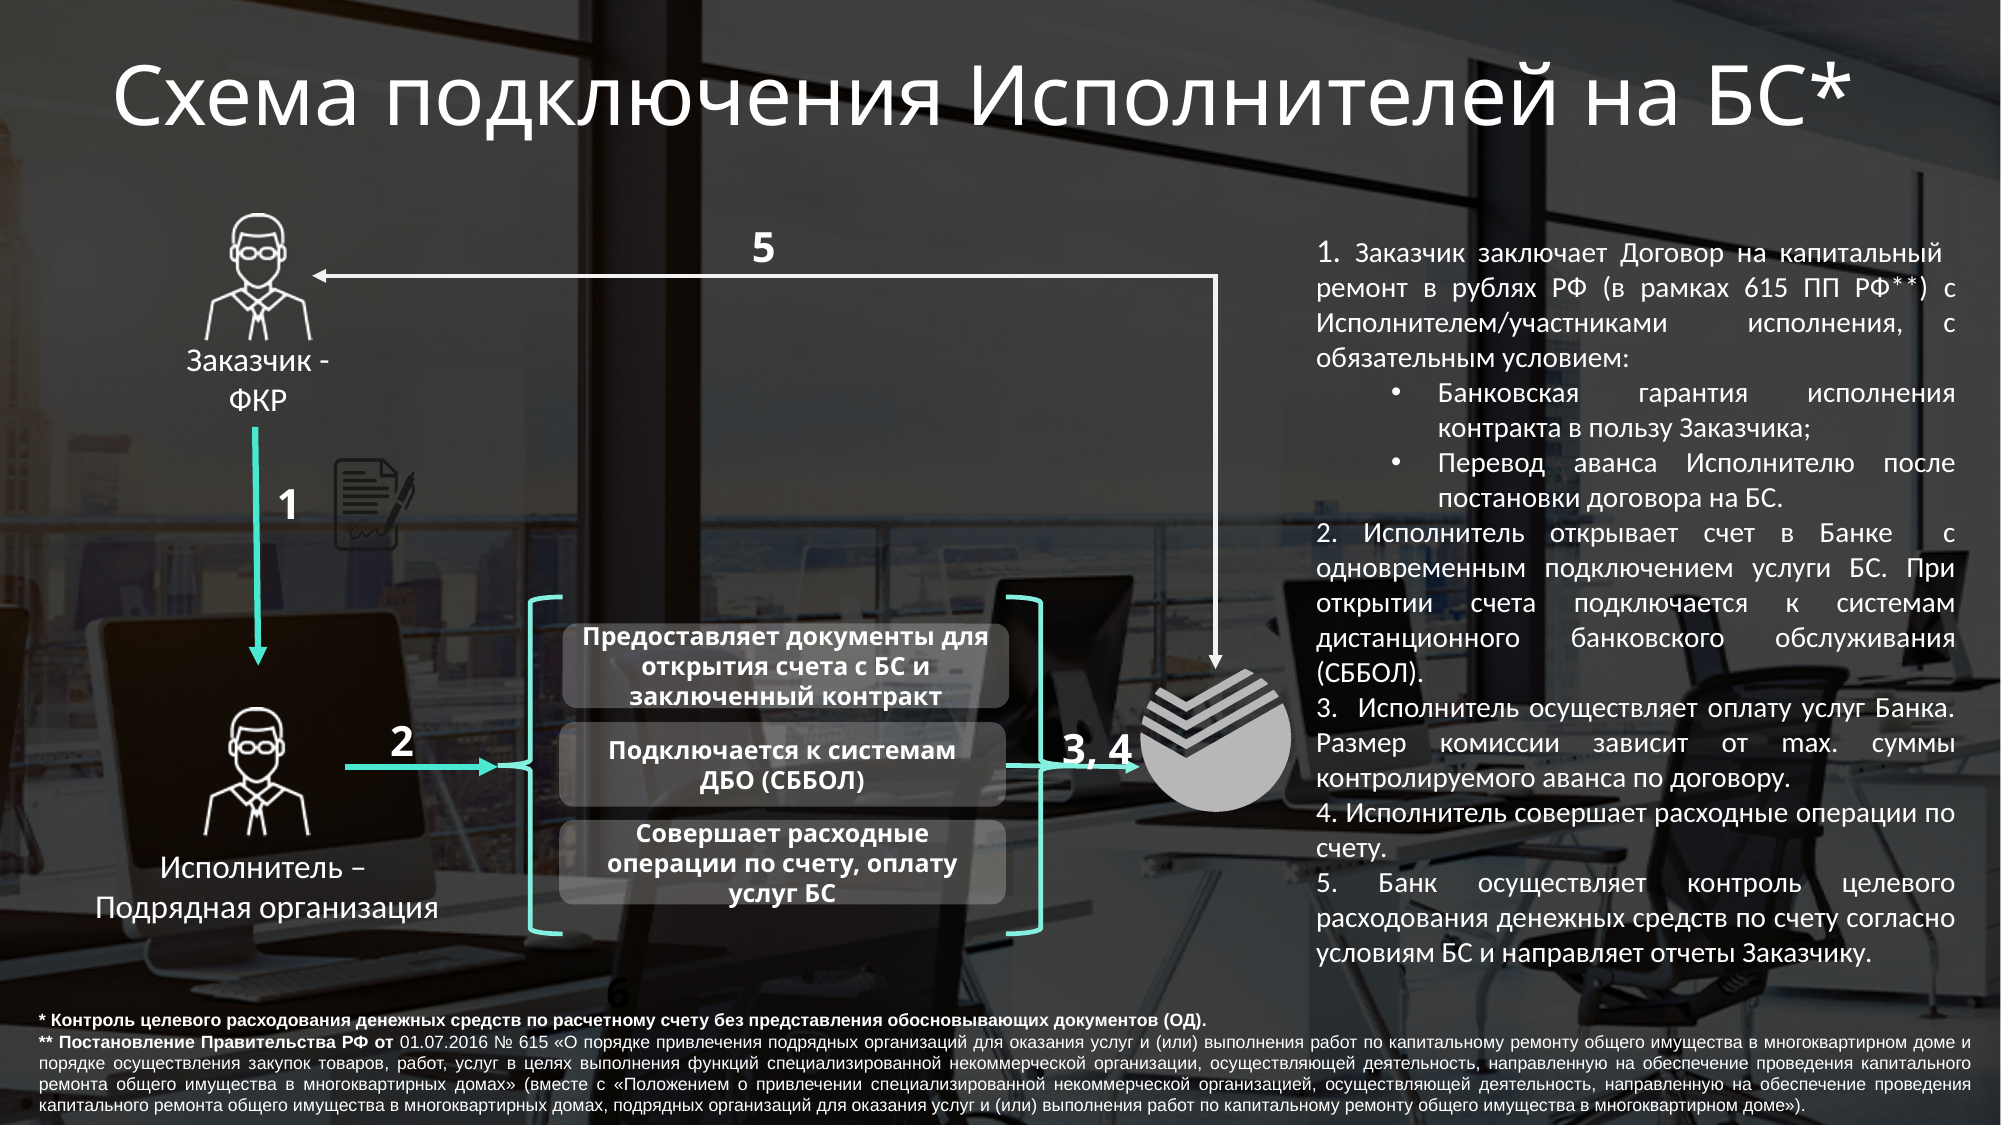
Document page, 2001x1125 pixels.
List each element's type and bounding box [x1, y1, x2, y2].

picture [0, 0, 2001, 1125]
text_box [567, 20, 961, 925]
text_box [255, 426, 259, 666]
